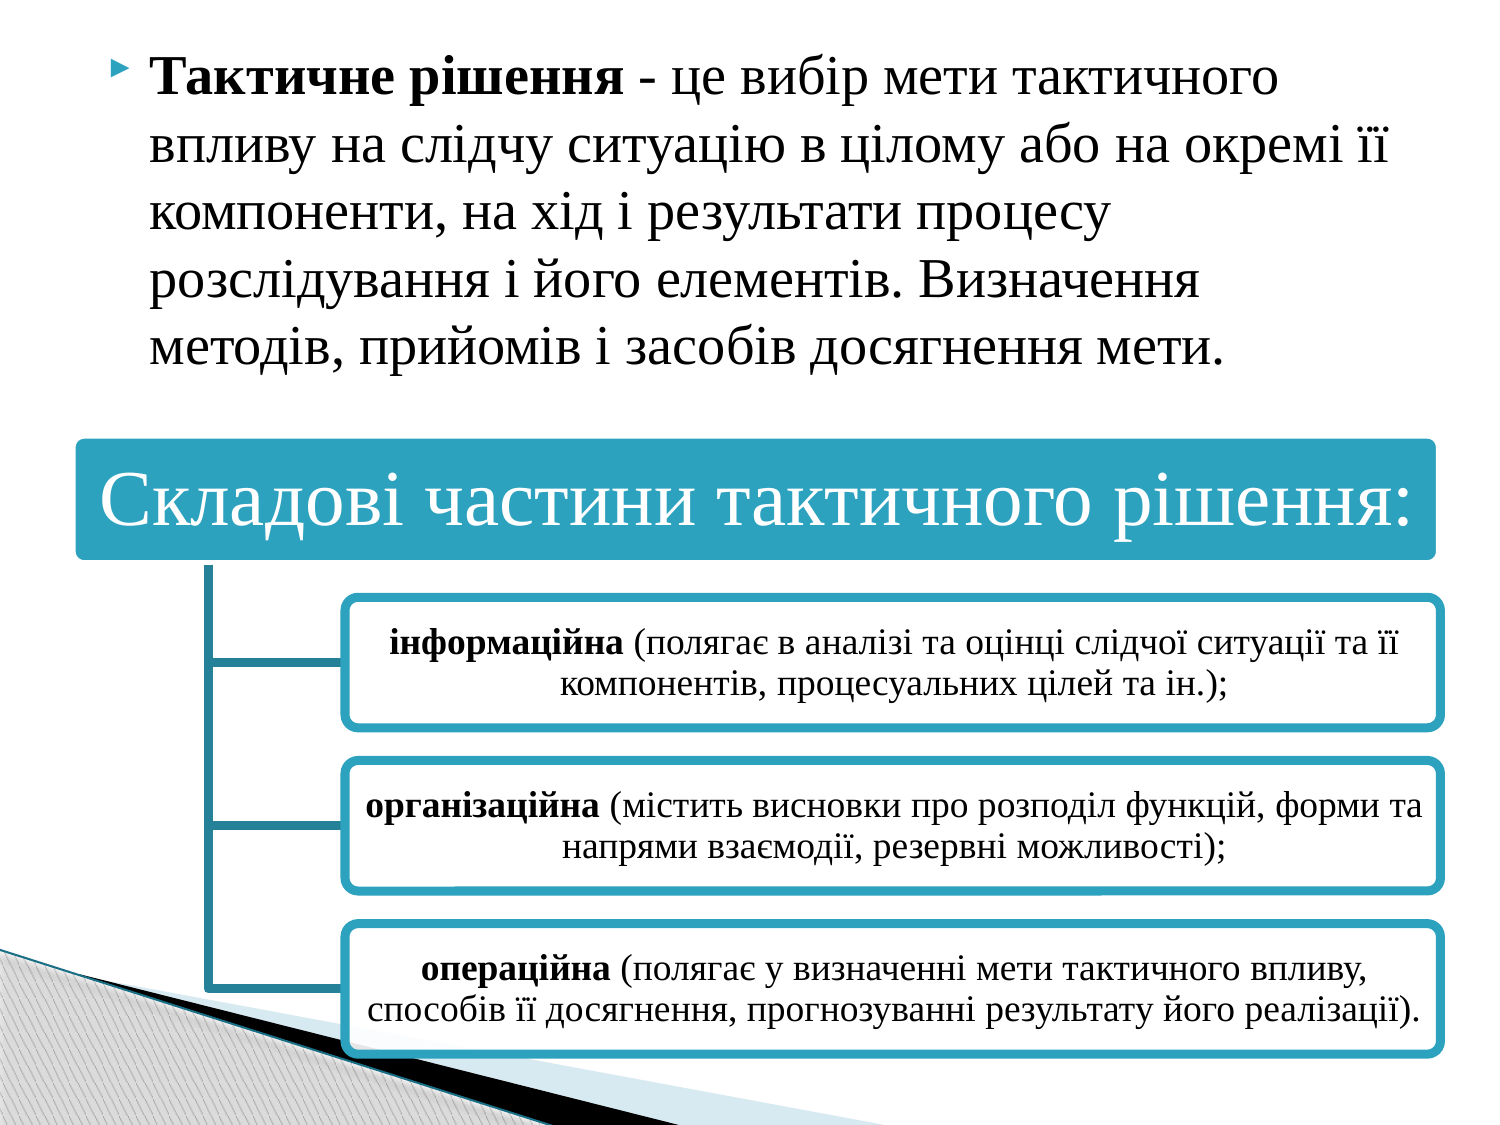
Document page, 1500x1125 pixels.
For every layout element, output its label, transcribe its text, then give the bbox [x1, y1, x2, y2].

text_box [70, 433, 1442, 1055]
list Тактичне рішення - це вибір мети тактичного впливу на слідчу ситуацію в цілому або на окремі її компоненти, на хід і результати процесу розслідування і його елементів. Визначення методів, прийомів і засобів досягнення мети. [75, 31, 1425, 431]
